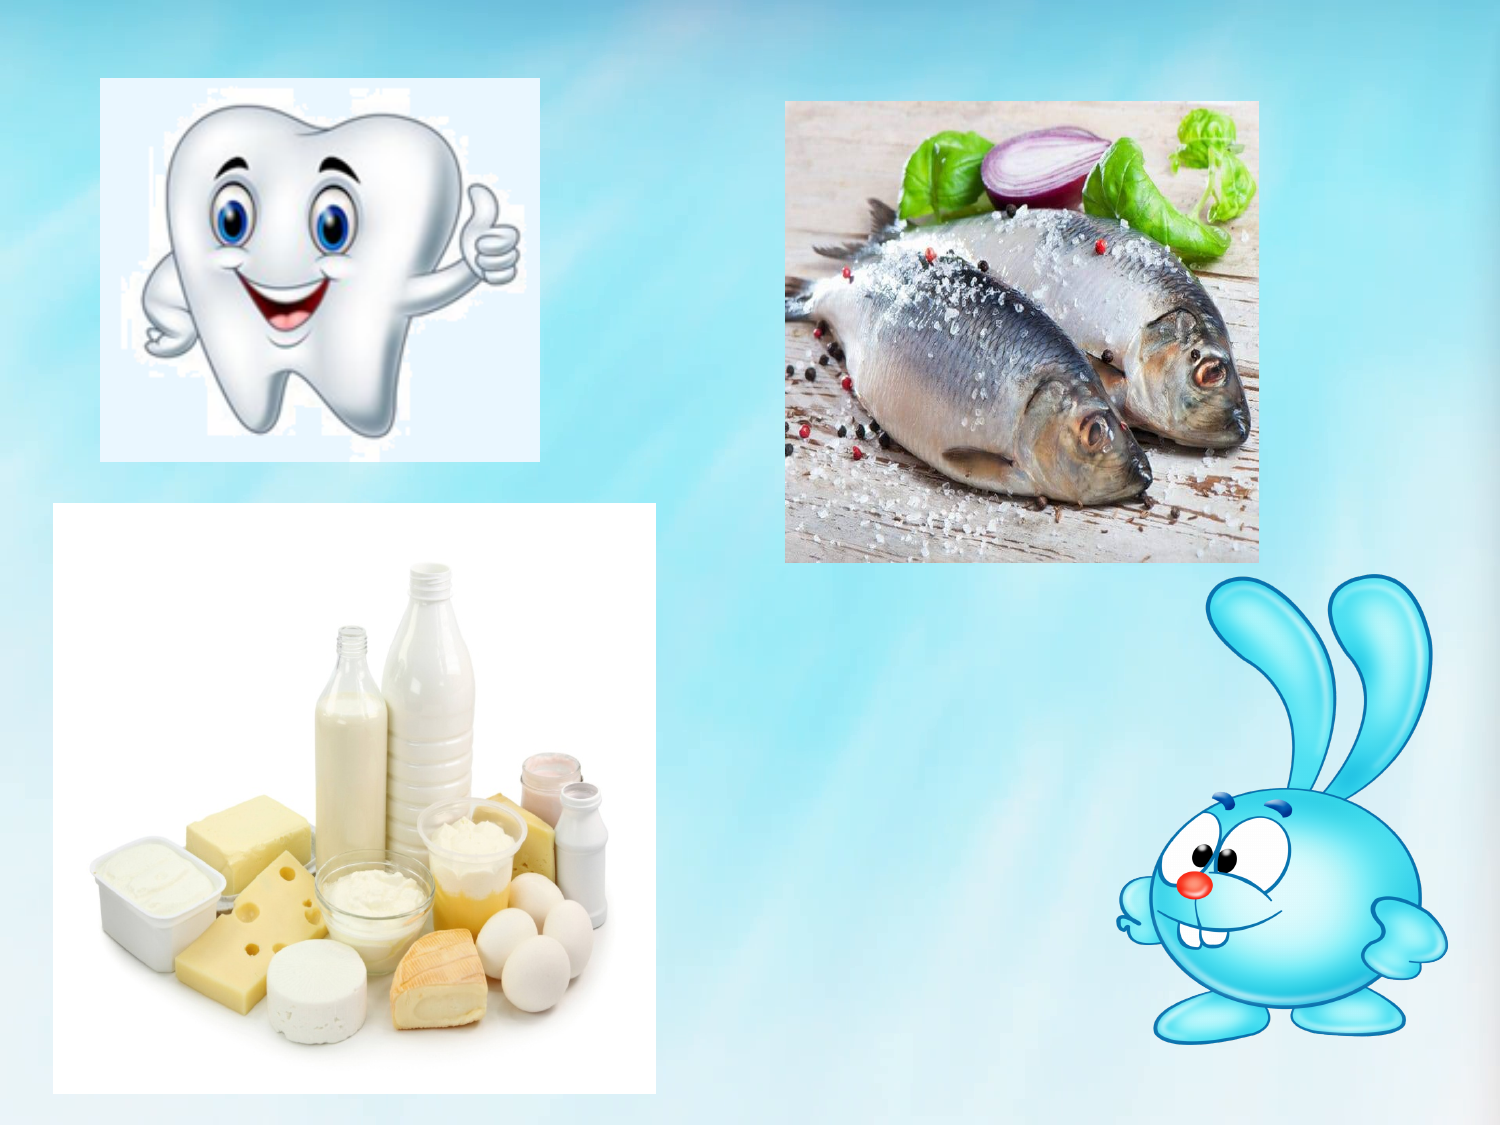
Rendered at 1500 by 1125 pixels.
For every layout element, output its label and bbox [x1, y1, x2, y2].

picture [0, 0, 1500, 1125]
list [100, 77, 540, 462]
